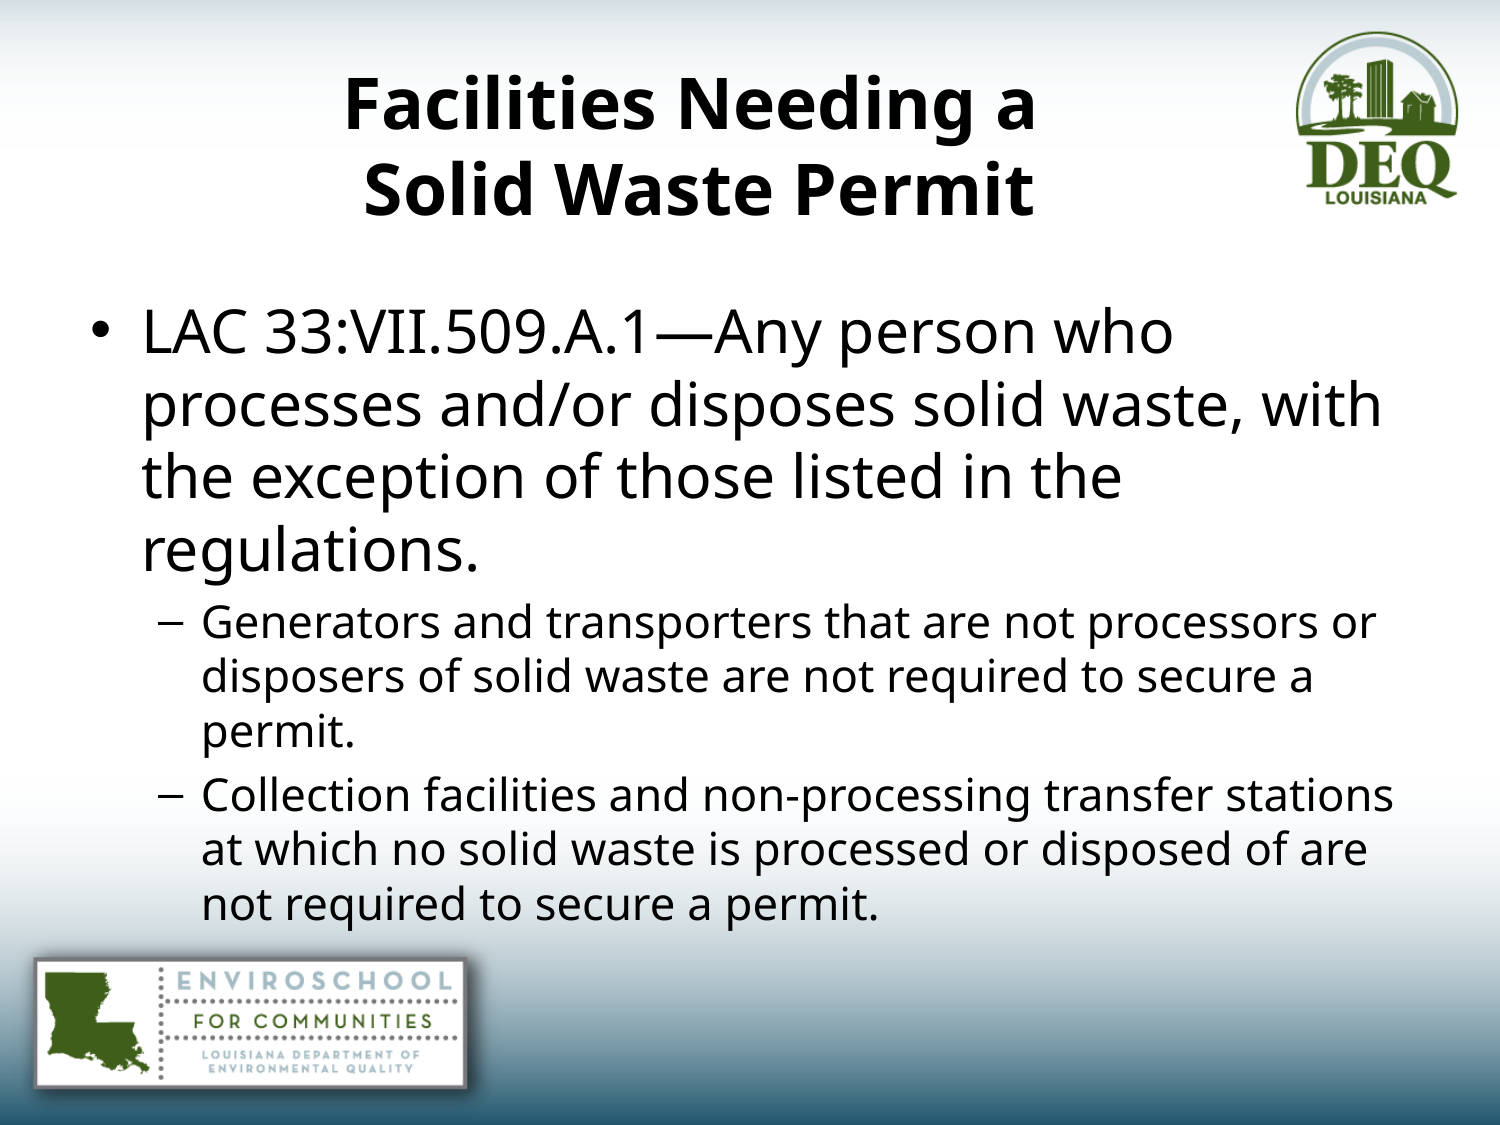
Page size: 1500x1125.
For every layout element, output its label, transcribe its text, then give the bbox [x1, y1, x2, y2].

title Facilities Needing a Solid Waste Permit [24, 50, 1375, 238]
picture [0, 0, 1500, 1125]
list LAC 33:VII.509.A.1—Any person who processes and/or disposes solid waste, with the exception of those listed in the regulations. Generators and transporters that are not processors or disposers of solid waste are not required to secure a permit. Collection facilities and non-processing transfer stations at which no solid waste is processed or disposed of are not required to secure a permit. [75, 200, 1425, 943]
